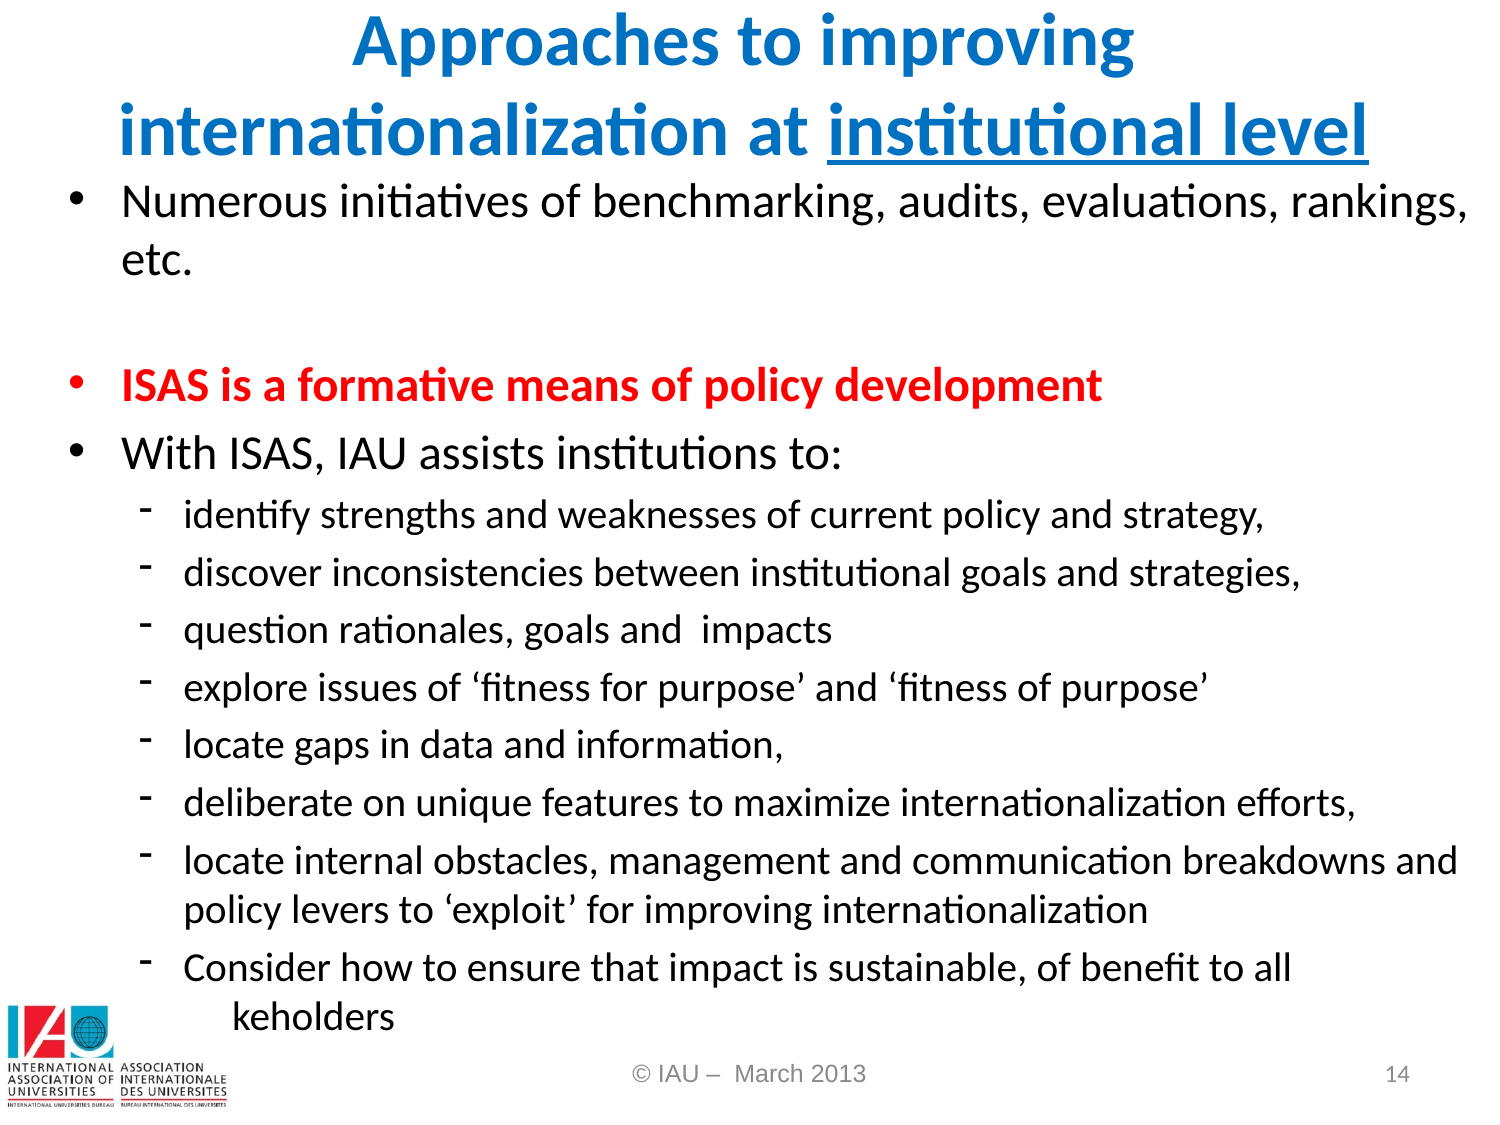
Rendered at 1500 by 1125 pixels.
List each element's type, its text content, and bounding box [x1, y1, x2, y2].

title Approaches to improving internationalization at institutional level [29, 0, 1459, 161]
picture [5, 1000, 231, 1112]
list Numerous initiatives of benchmarking, audits, evaluations, rankings, etc. ISAS is a formative means of policy development With ISAS, IAU assists institutions to: identify strengths and weaknesses of current policy and strategy, discover inconsistencies between institutional goals and strategies, question rationales, goals and impacts explore issues of ‘fitness for purpose’ and ‘fitness of purpose’ locate gaps in data and information, deliberate on unique features to maximize internationalization efforts, locate internal obstacles, management and communication breakdowns and policy levers to ‘exploit’ for improving internationalization Consider how to ensure that impact is sustainable, of benefit to all stakeholders [53, 160, 1500, 1059]
slide_number 14 [1074, 1042, 1425, 1103]
footer © IAU – March 2013 [512, 1042, 988, 1103]
